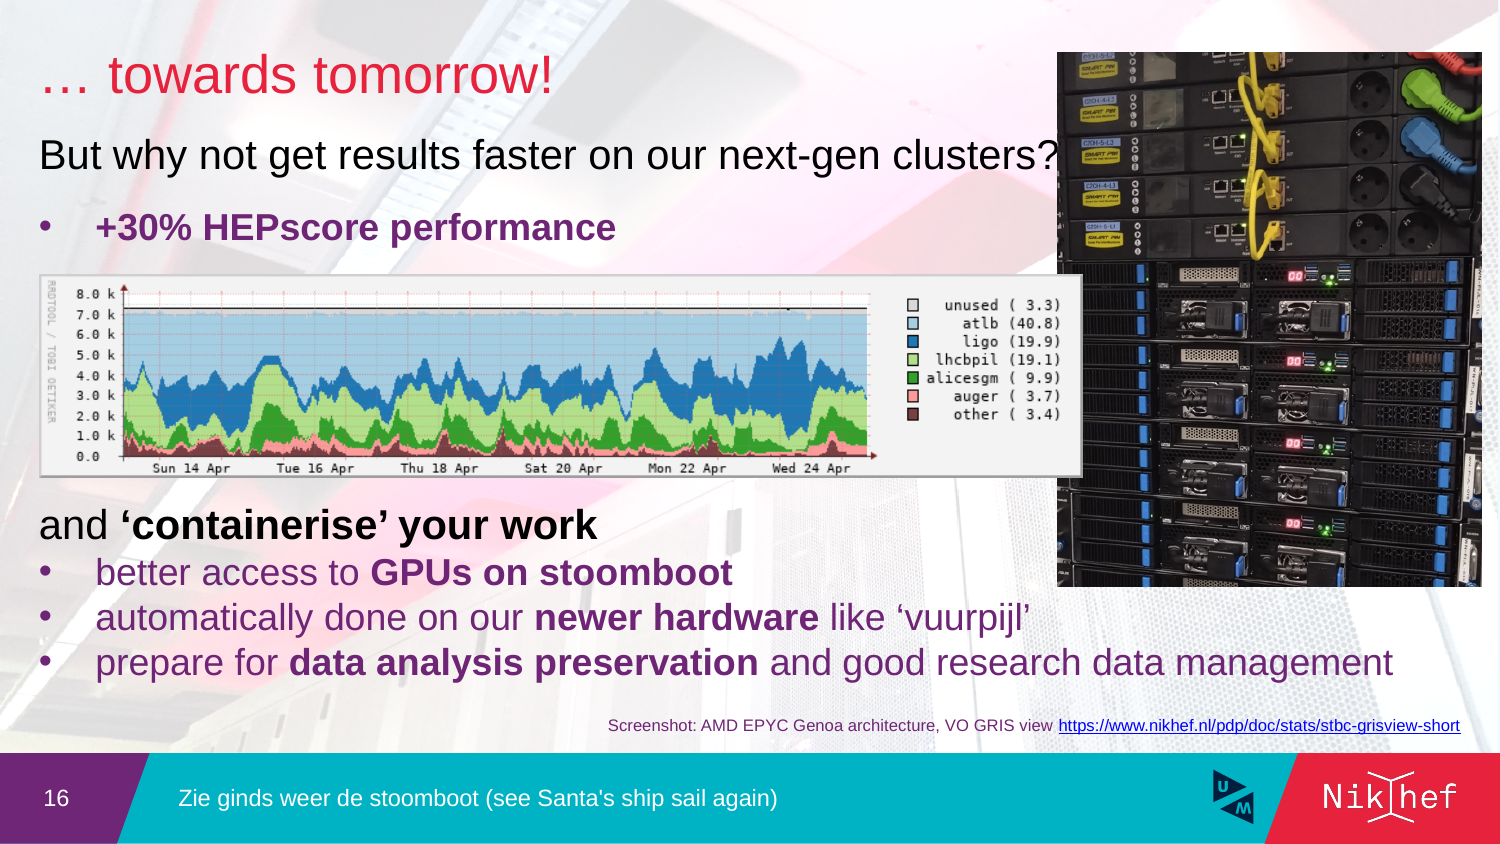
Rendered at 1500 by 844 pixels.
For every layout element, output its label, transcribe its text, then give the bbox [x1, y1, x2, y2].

slide_number 16 [42, 782, 73, 812]
picture [0, 0, 1500, 753]
footer Zie ginds weer de stoomboot (see Santa's ship sail again) [163, 755, 1244, 838]
picture [1324, 771, 1456, 823]
